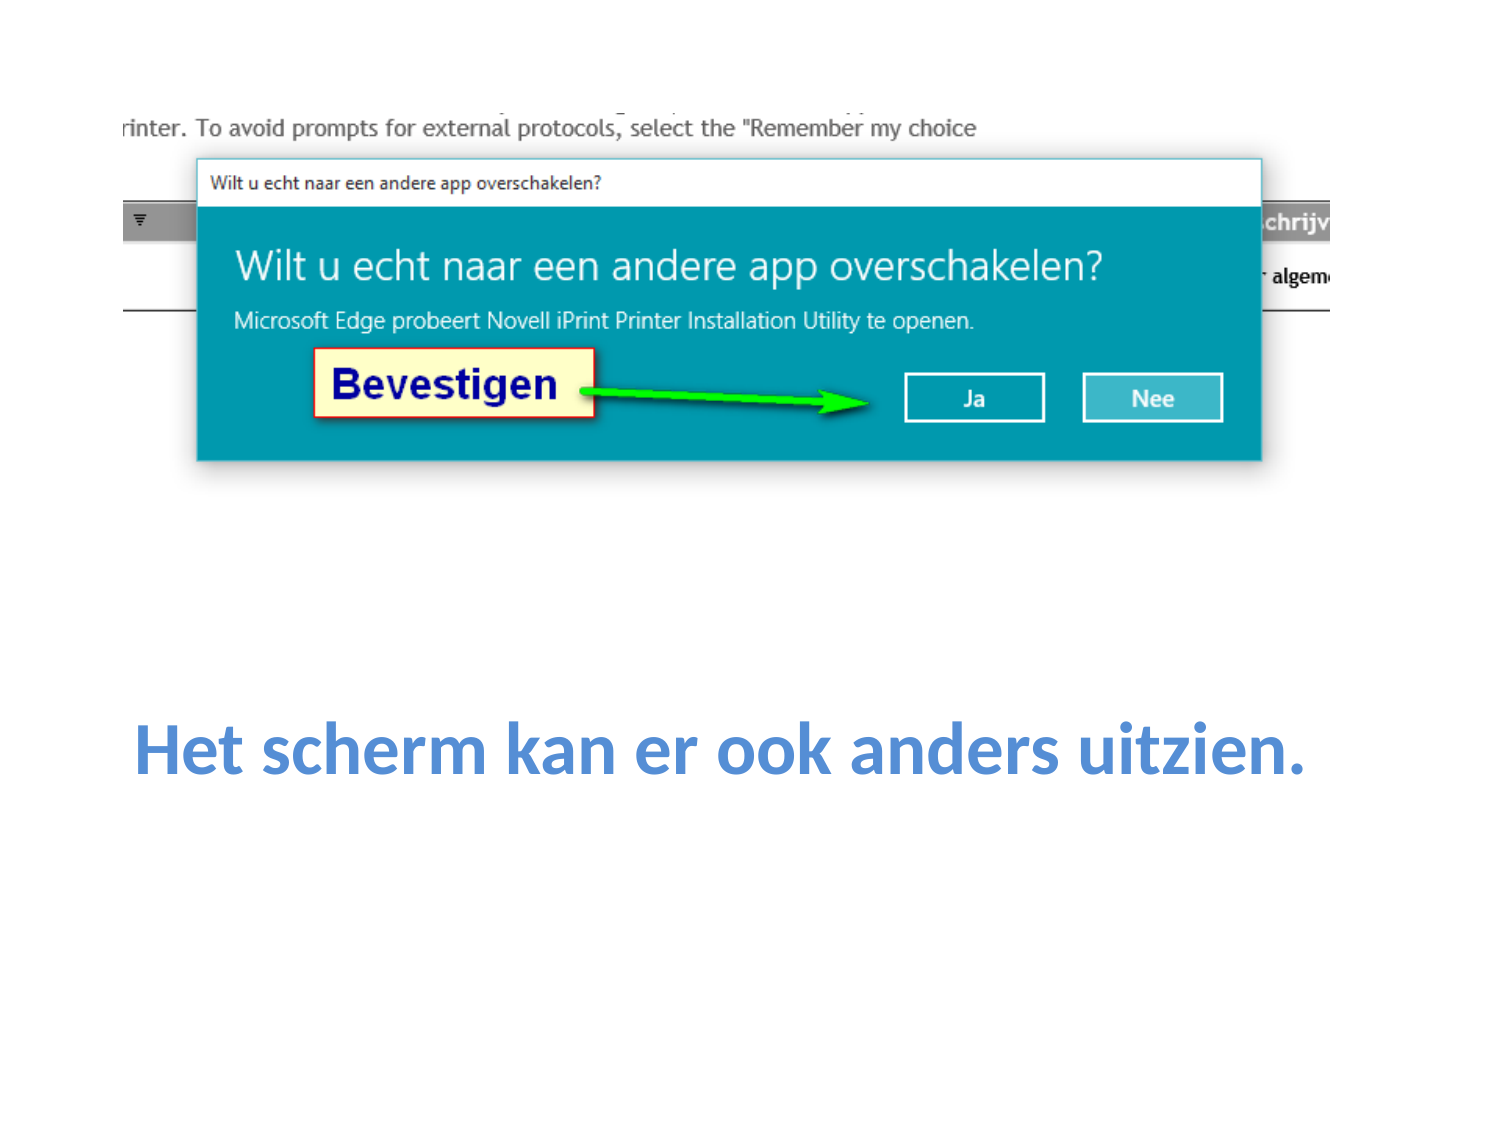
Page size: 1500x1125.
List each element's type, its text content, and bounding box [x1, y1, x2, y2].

picture [123, 113, 1331, 535]
text_box Het scherm kan er ook anders uitzien. [119, 692, 1325, 798]
